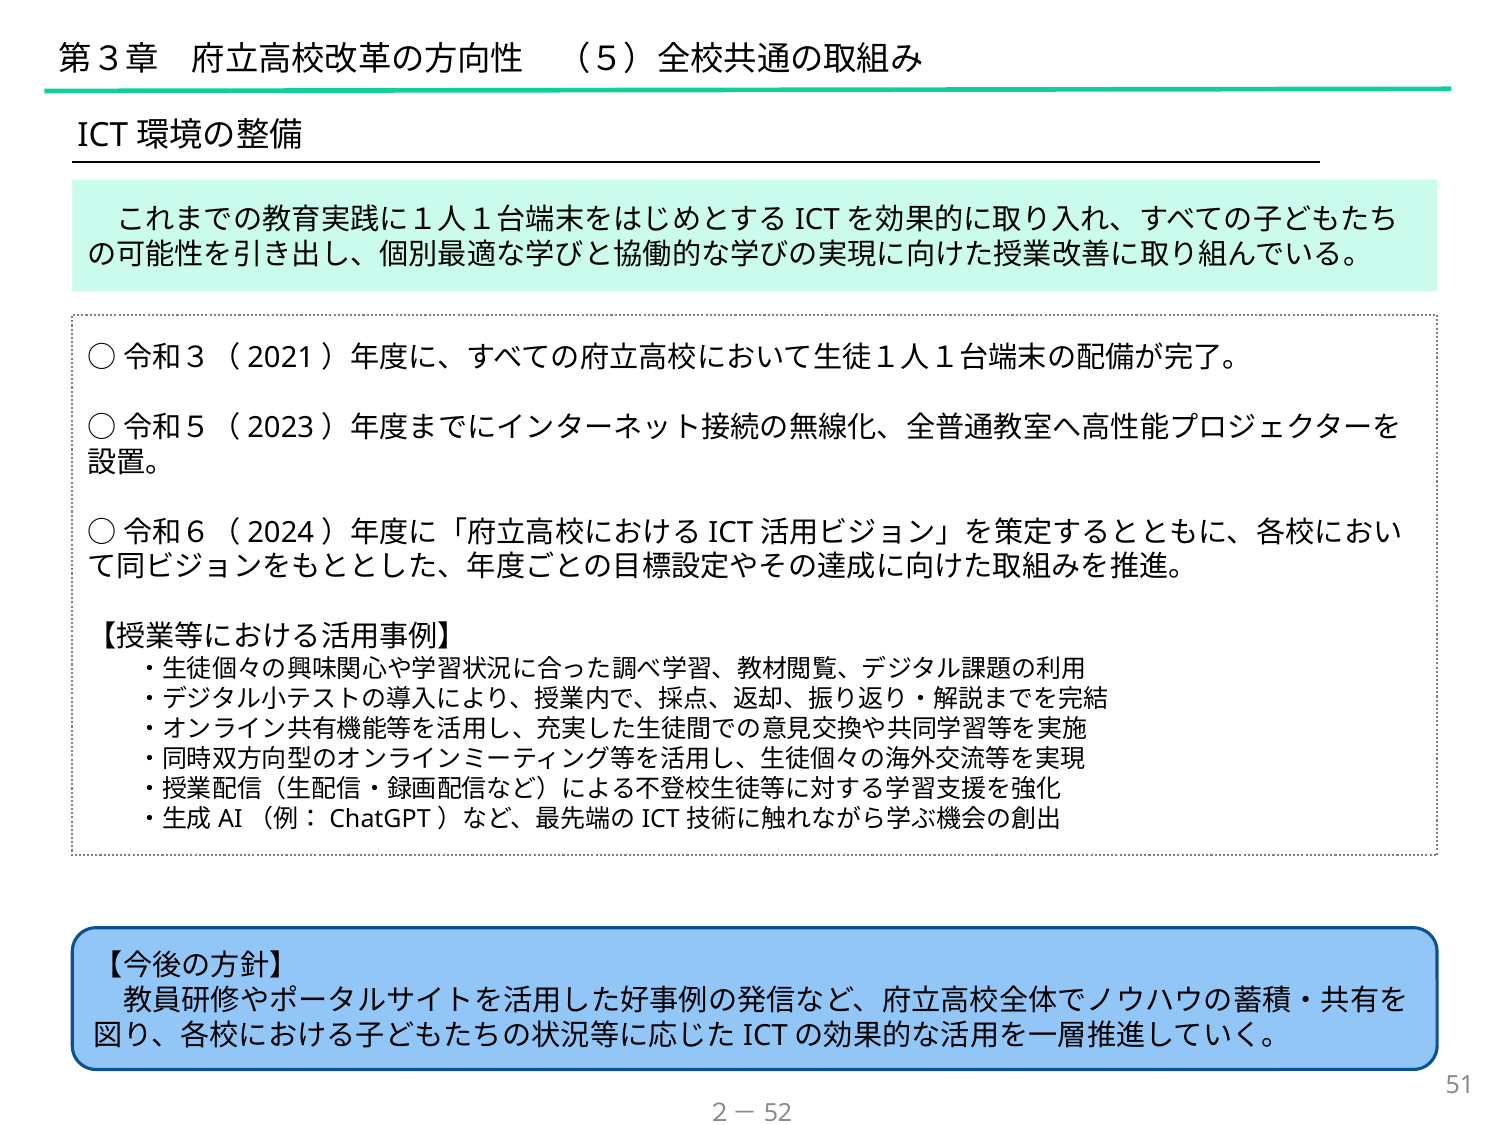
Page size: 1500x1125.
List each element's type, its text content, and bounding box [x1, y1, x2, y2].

text_box ICT環境の整備 [62, 106, 1438, 161]
text_box ○令和３（2021）年度に、すべての府立高校において生徒１人１台端末の配備が完了。 ○令和５（2023）年度までにインターネット接続の無線化、全普通教室へ高性能プロジェクターを設置。 ○令和６（2024）年度に「府立高校におけるICT活用ビジョン」を策定するとともに、各校において同ビジョンをもととした、年度ごとの目標設定やその達成に向けた取組みを推進。 【授業等における活用事例】 ・生徒個々の興味関心や学習状況に合った調べ学習、教材閲覧、デジタル課題の利用 ・デジタル小テストの導入により、授業内で、採点、返却、振り返り・解説までを完結 ・オンライン共有機能等を活用し、充実した生徒間での意見交換や共同学習等を実施 ・同時双方向型のオンラインミーティング等を活用し、生徒個々の海外交流等を実現 ・授業配信（生配信・録画配信など）による不登校生徒等に対する学習支援を強化 ・生成AI（例：ChatGPT）など、最先端のICT技術に触れながら学ぶ機会の創出 [71, 314, 1438, 856]
text_box 第３章 府立高校改革の方向性 （５）全校共通の取組み [44, 29, 1136, 85]
text_box 【今後の方針】 教員研修やポータルサイトを活用した好事例の発信など、府立高校全体でノウハウの蓄積・共有を図り、各校における子どもたちの状況等に応じたICTの効果的な活用を一層推進していく。 [71, 926, 1439, 1071]
text_box これまでの教育実践に１人１台端末をはじめとするICTを効果的に取り入れ、すべての子どもたちの可能性を引き出し、個別最適な学びと協働的な学びの実現に向けた授業改善に取り組んでいる。 [71, 179, 1438, 292]
footer ２－52 [496, 1081, 1004, 1125]
slide_number 51 [1151, 1055, 1490, 1116]
